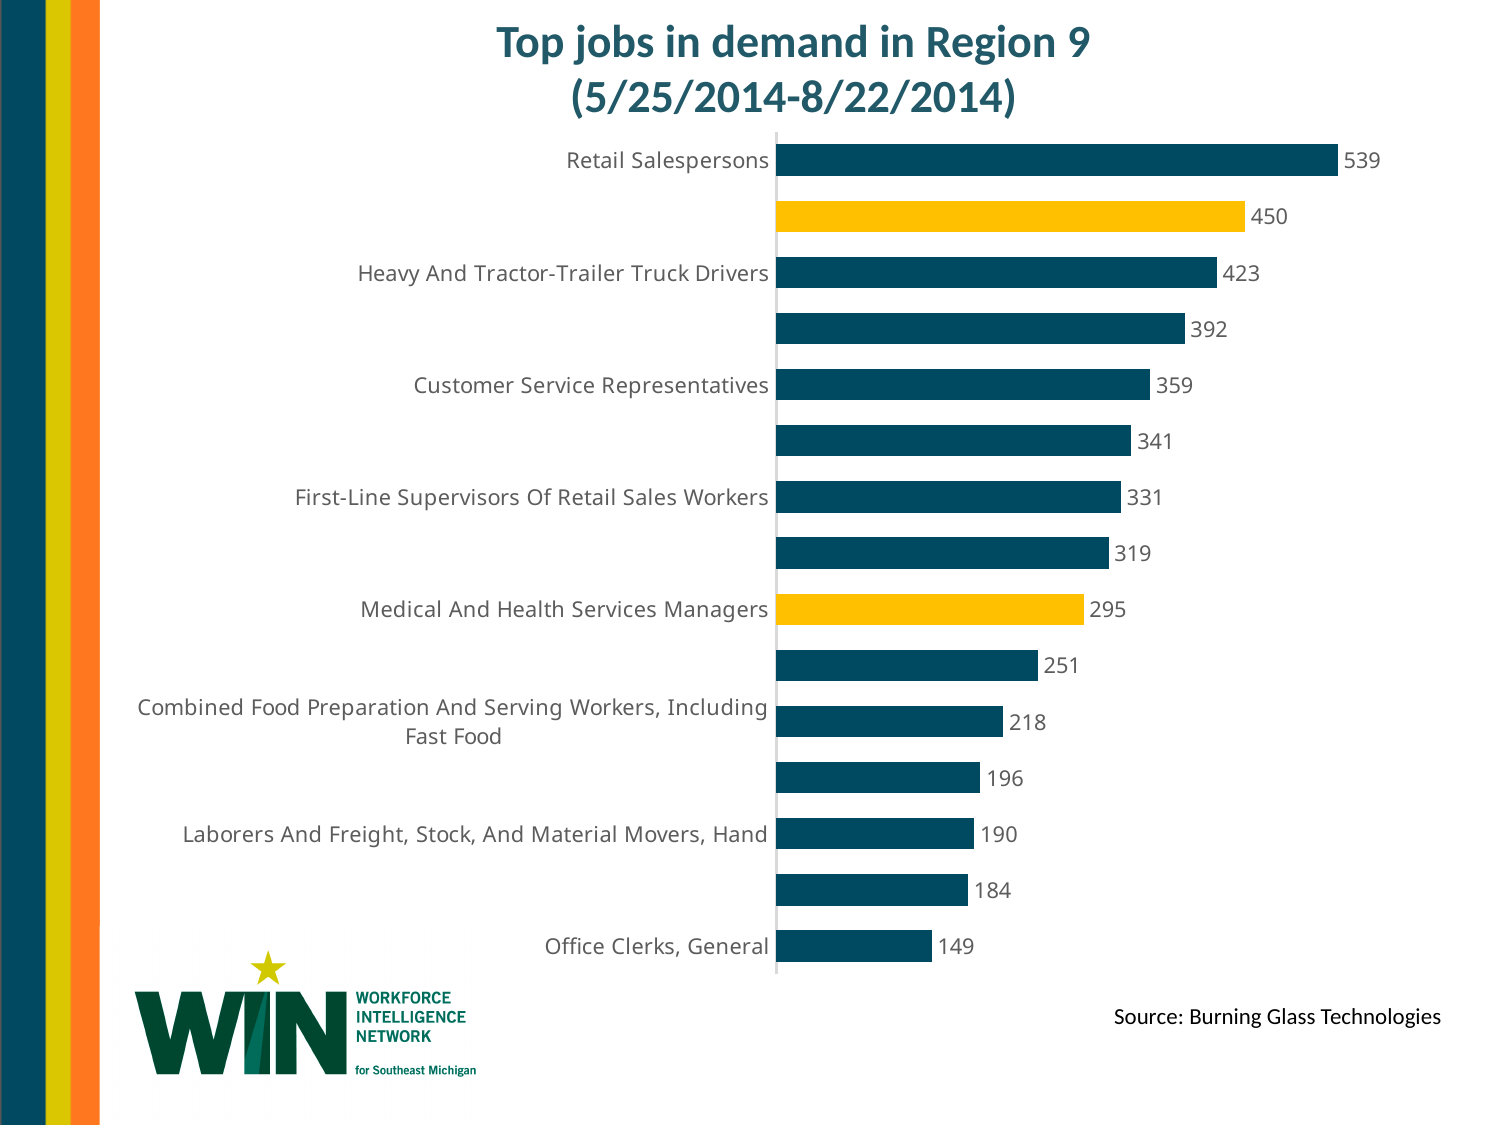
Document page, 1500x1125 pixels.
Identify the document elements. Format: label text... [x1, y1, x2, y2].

picture [46, 0, 511, 1125]
title Top jobs in demand in Region 9 (5/25/2014-8/22/2014) [87, 2, 1500, 130]
chart [137, 112, 1438, 995]
text_box Source: Burning Glass Technologies [1099, 993, 1463, 1059]
